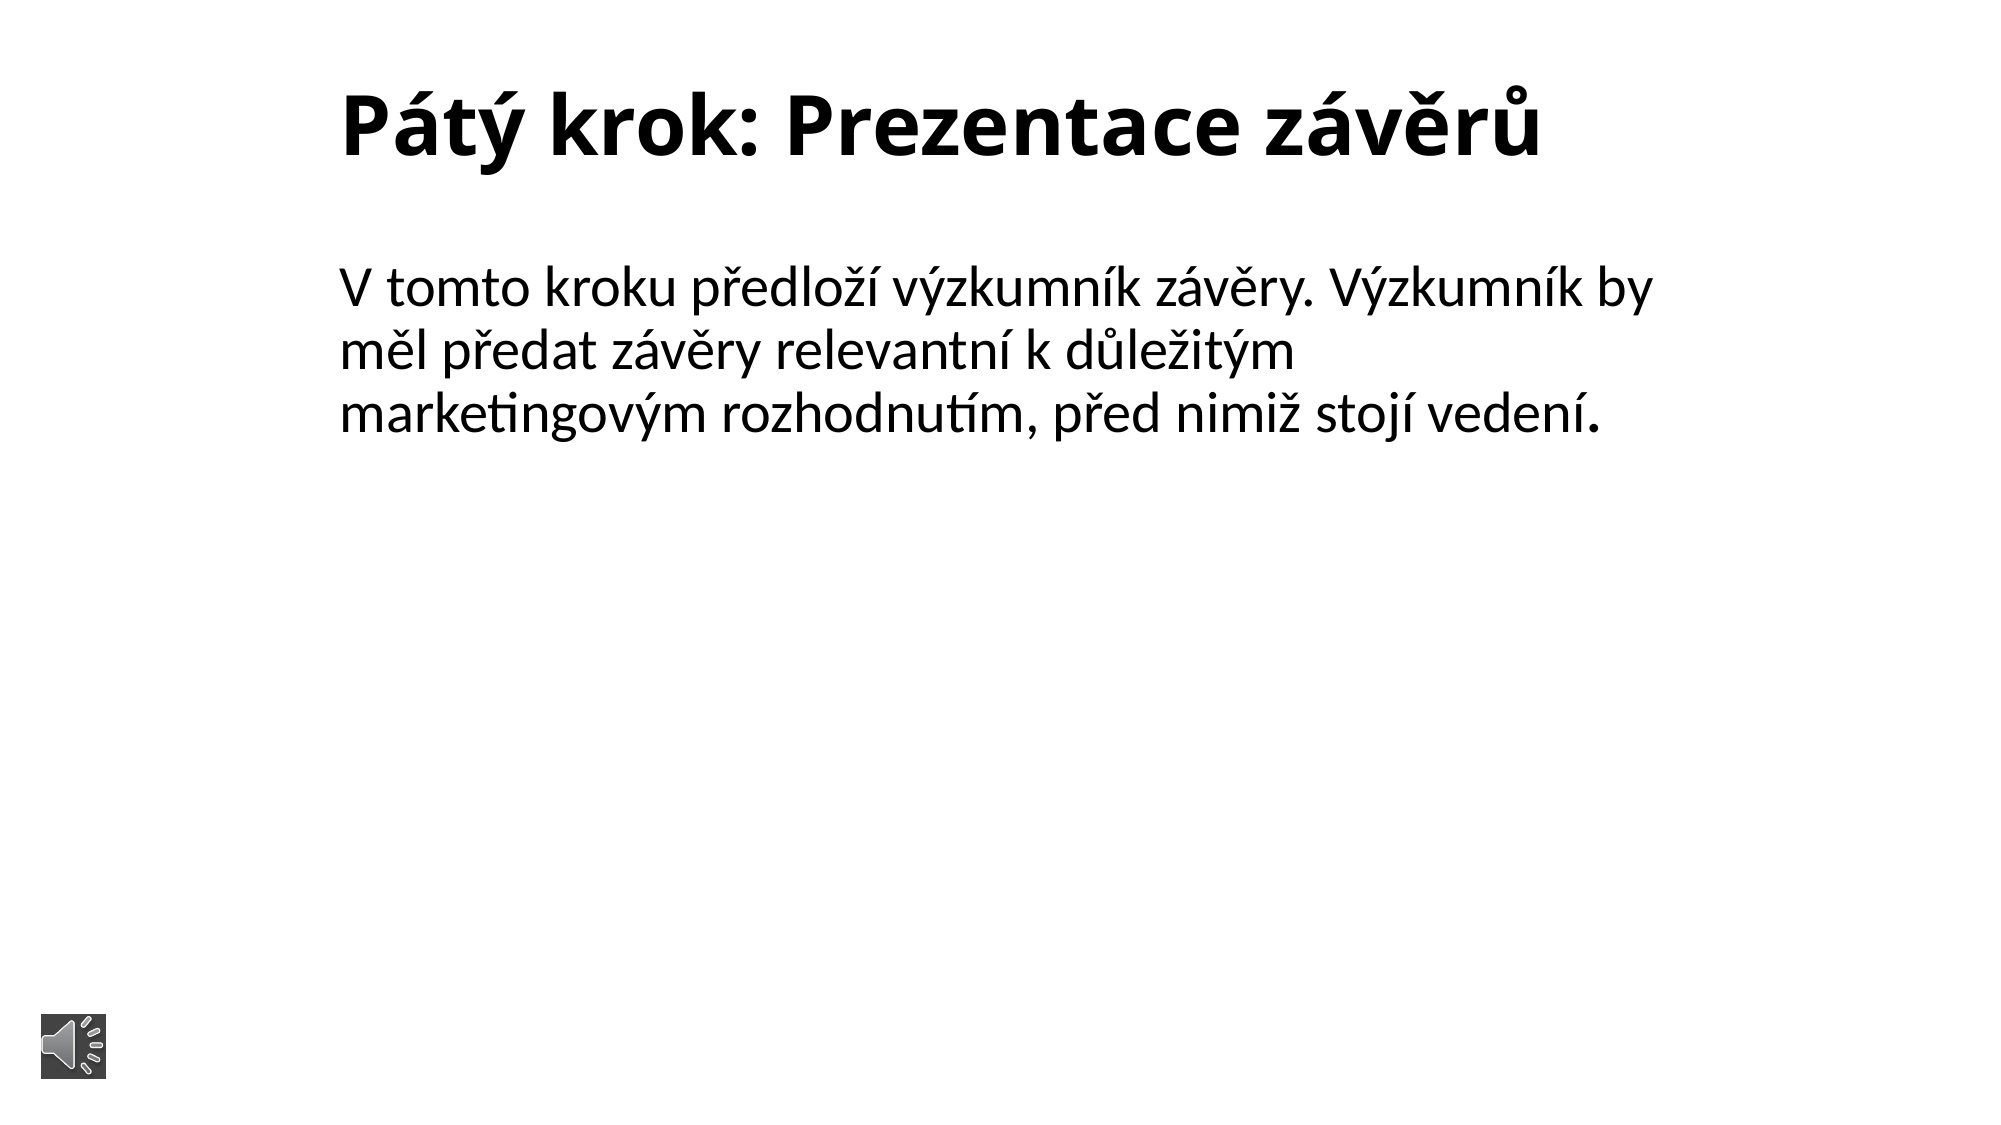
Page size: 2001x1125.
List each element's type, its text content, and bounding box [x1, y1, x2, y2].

list V tomto kroku předloží výzkumník závěry. Výzkumník by měl předat závěry relevantní k důležitým marketingovým rozhodnutím, před nimiž stojí vedení. [324, 248, 1675, 1005]
title Pátý krok: Prezentace závěrů [324, 45, 1675, 212]
picture [40, 1013, 108, 1081]
